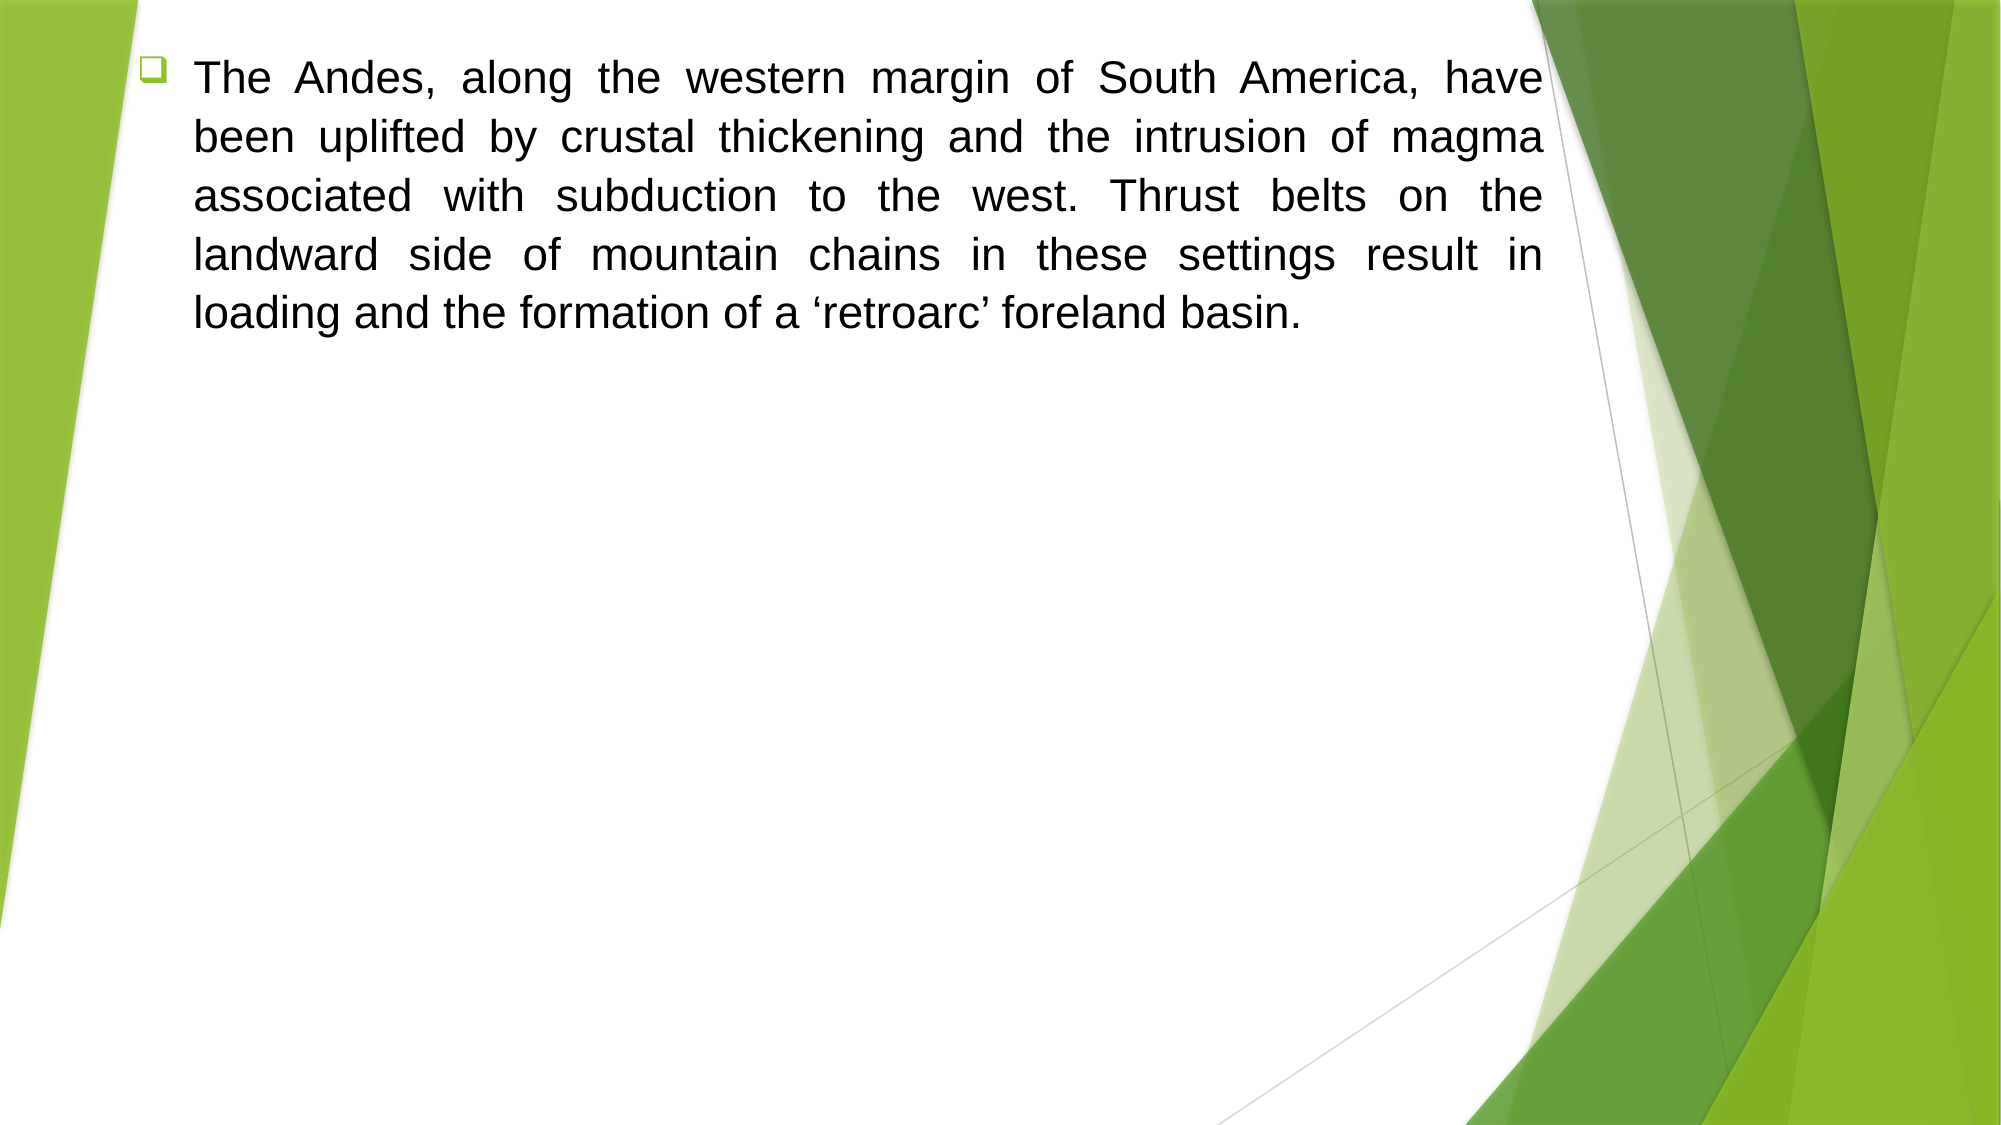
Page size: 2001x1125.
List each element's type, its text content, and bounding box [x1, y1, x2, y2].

subtitle The Andes, along the western margin of South America, have been uplifted by crustal thickening and the intrusion of magma associated with subduction to the west. Thrust belts on the landward side of mountain chains in these settings result in loading and the formation of a ‘retroarc’ foreland basin. [122, 36, 1560, 1125]
